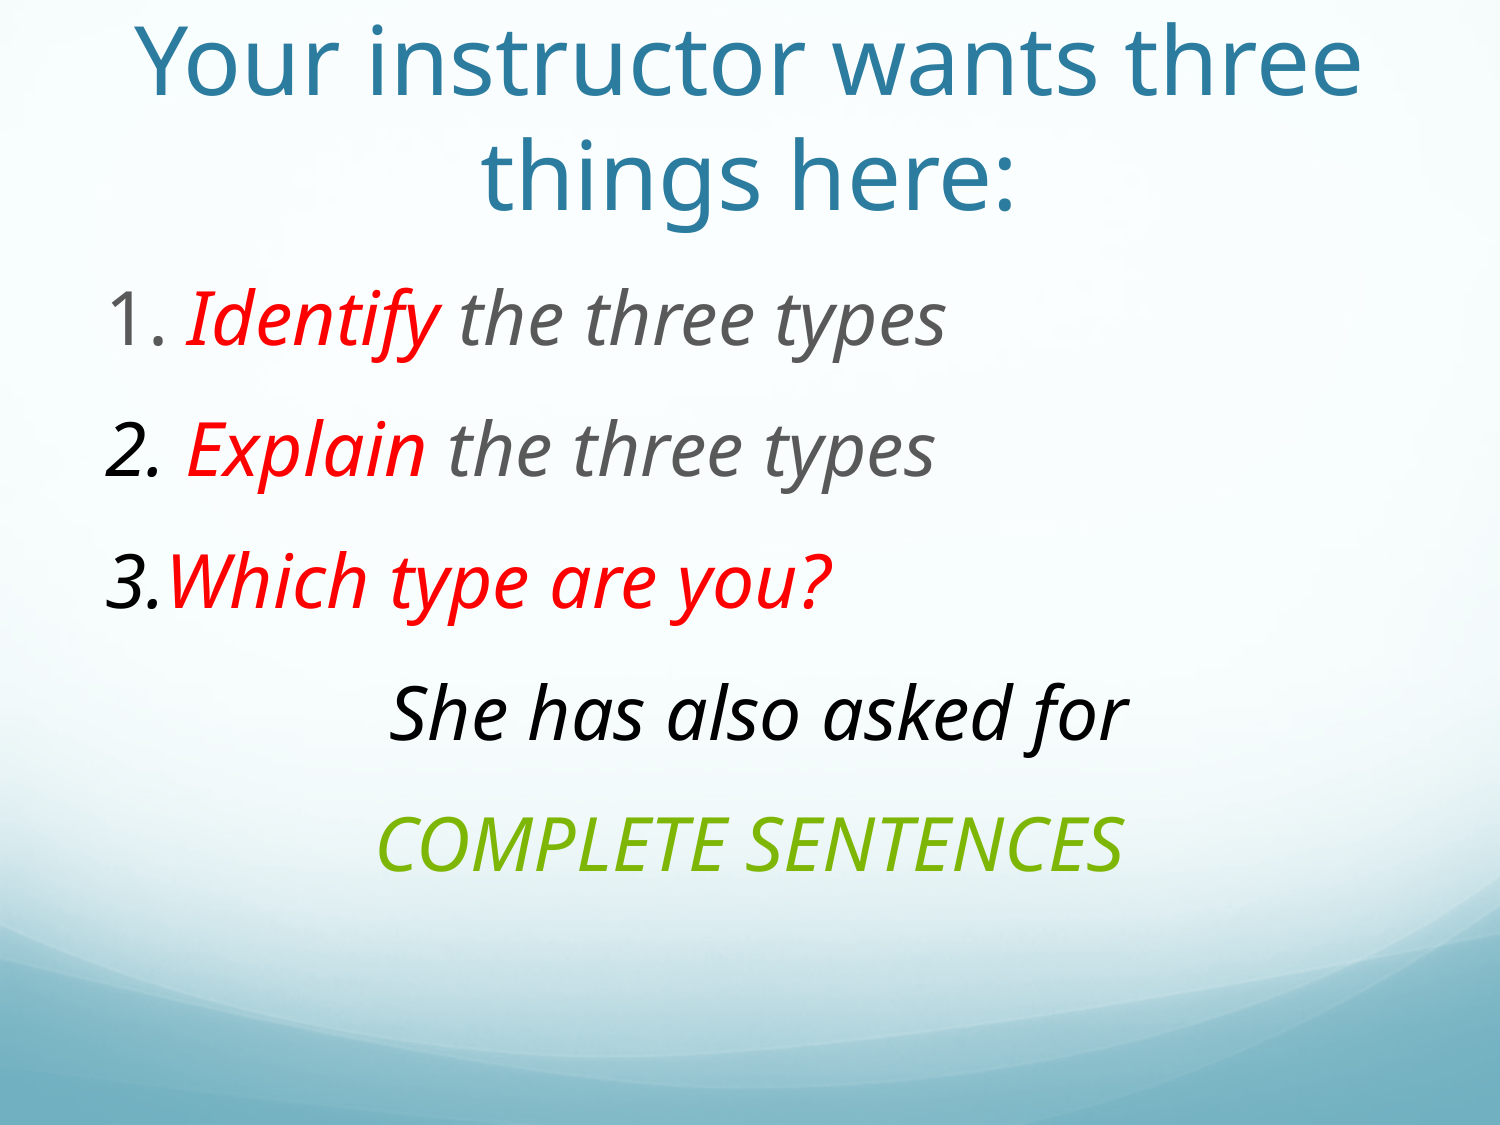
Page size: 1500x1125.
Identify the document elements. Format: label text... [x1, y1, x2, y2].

title Your instructor wants three things here: [90, 17, 1410, 237]
list 1. Identify the three types 2. Explain the three types 3.Which type are you? She has also asked for COMPLETE SENTENCES [90, 262, 1410, 975]
